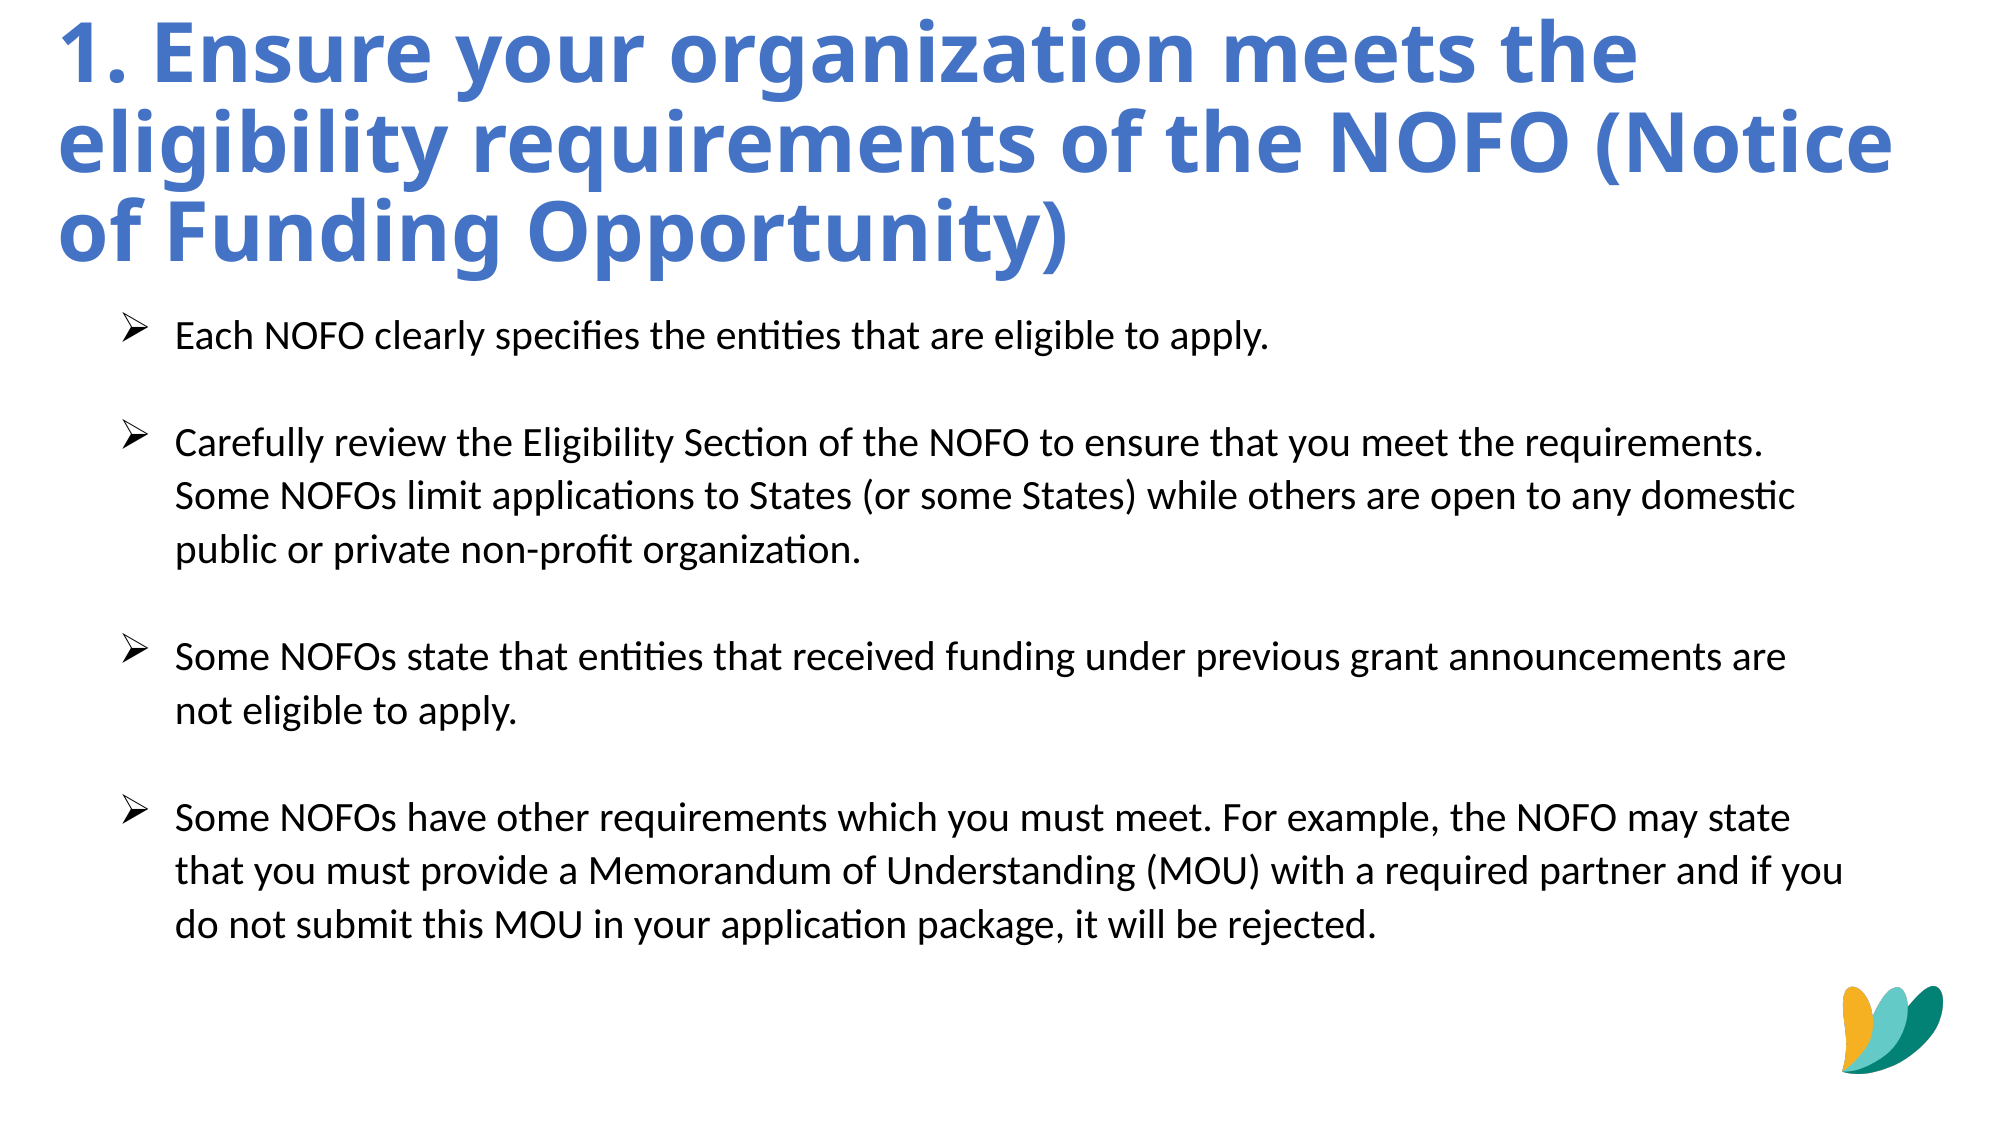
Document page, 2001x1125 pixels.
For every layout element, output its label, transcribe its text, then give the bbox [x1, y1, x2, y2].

list Each NOFO clearly specifies the entities that are eligible to apply. Carefully review the Eligibility Section of the NOFO to ensure that you meet the requirements. Some NOFOs limit applications to States (or some States) while others are open to any domestic public or private non-profit organization. Some NOFOs state that entities that received funding under previous grant announcements are not eligible to apply. Some NOFOs have other requirements which you must meet. For example, the NOFO may state that you must provide a Memorandum of Understanding (MOU) with a required partner and if you do not submit this MOU in your application package, it will be rejected. [103, 231, 1863, 1014]
picture [1842, 986, 1943, 1074]
title 1. Ensure your organization meets the eligibility requirements of the NOFO (Notice of Funding Opportunity) [42, 86, 1957, 304]
